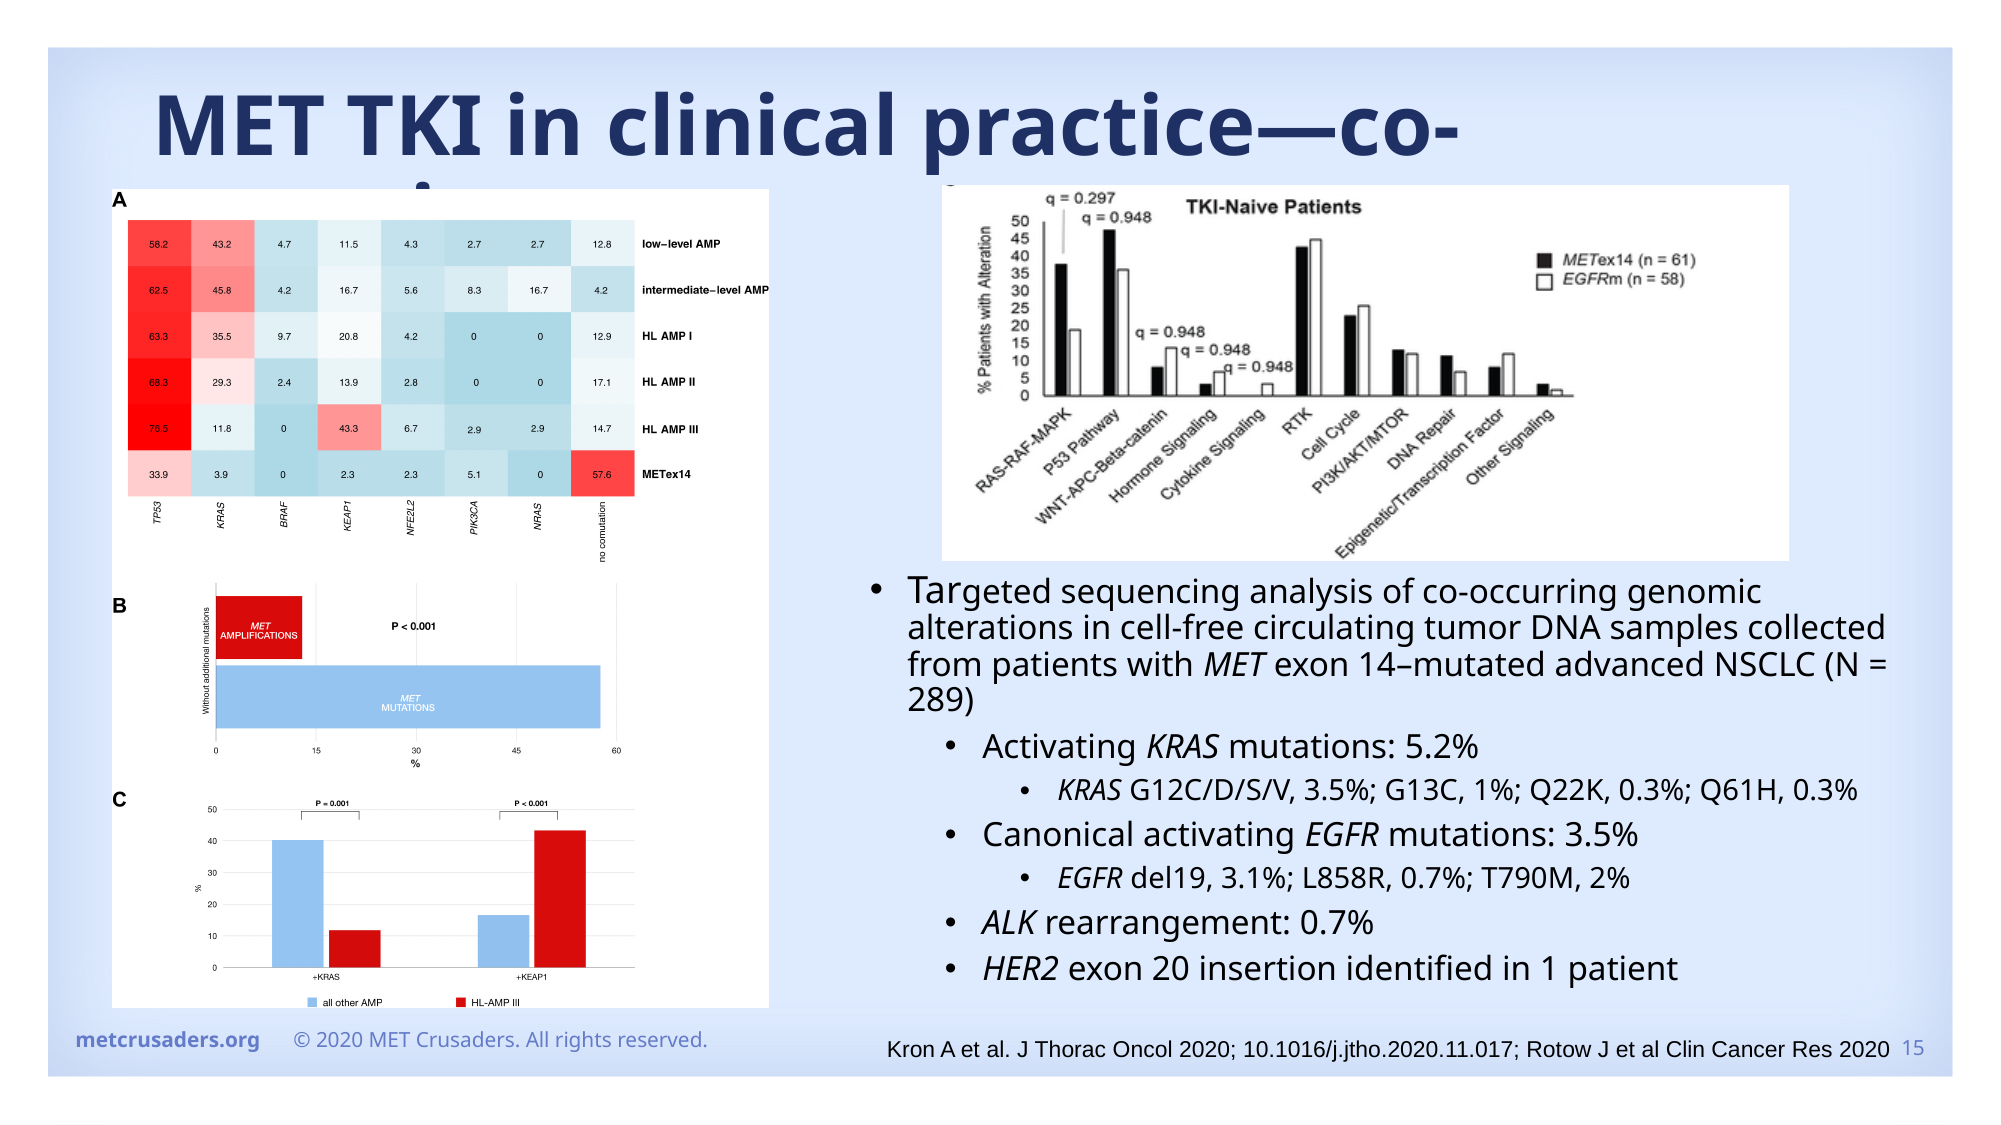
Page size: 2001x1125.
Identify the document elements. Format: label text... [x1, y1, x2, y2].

picture [0, 0, 2001, 1125]
text_box Kron A et al. J Thorac Oncol 2020; 10.1016/j.jtho.2020.11.017; Rotow J et al Clin Cancer Res 2020 [872, 1027, 1913, 1070]
text_box MET TKI in clinical practice—co-mutations [137, 75, 1863, 280]
